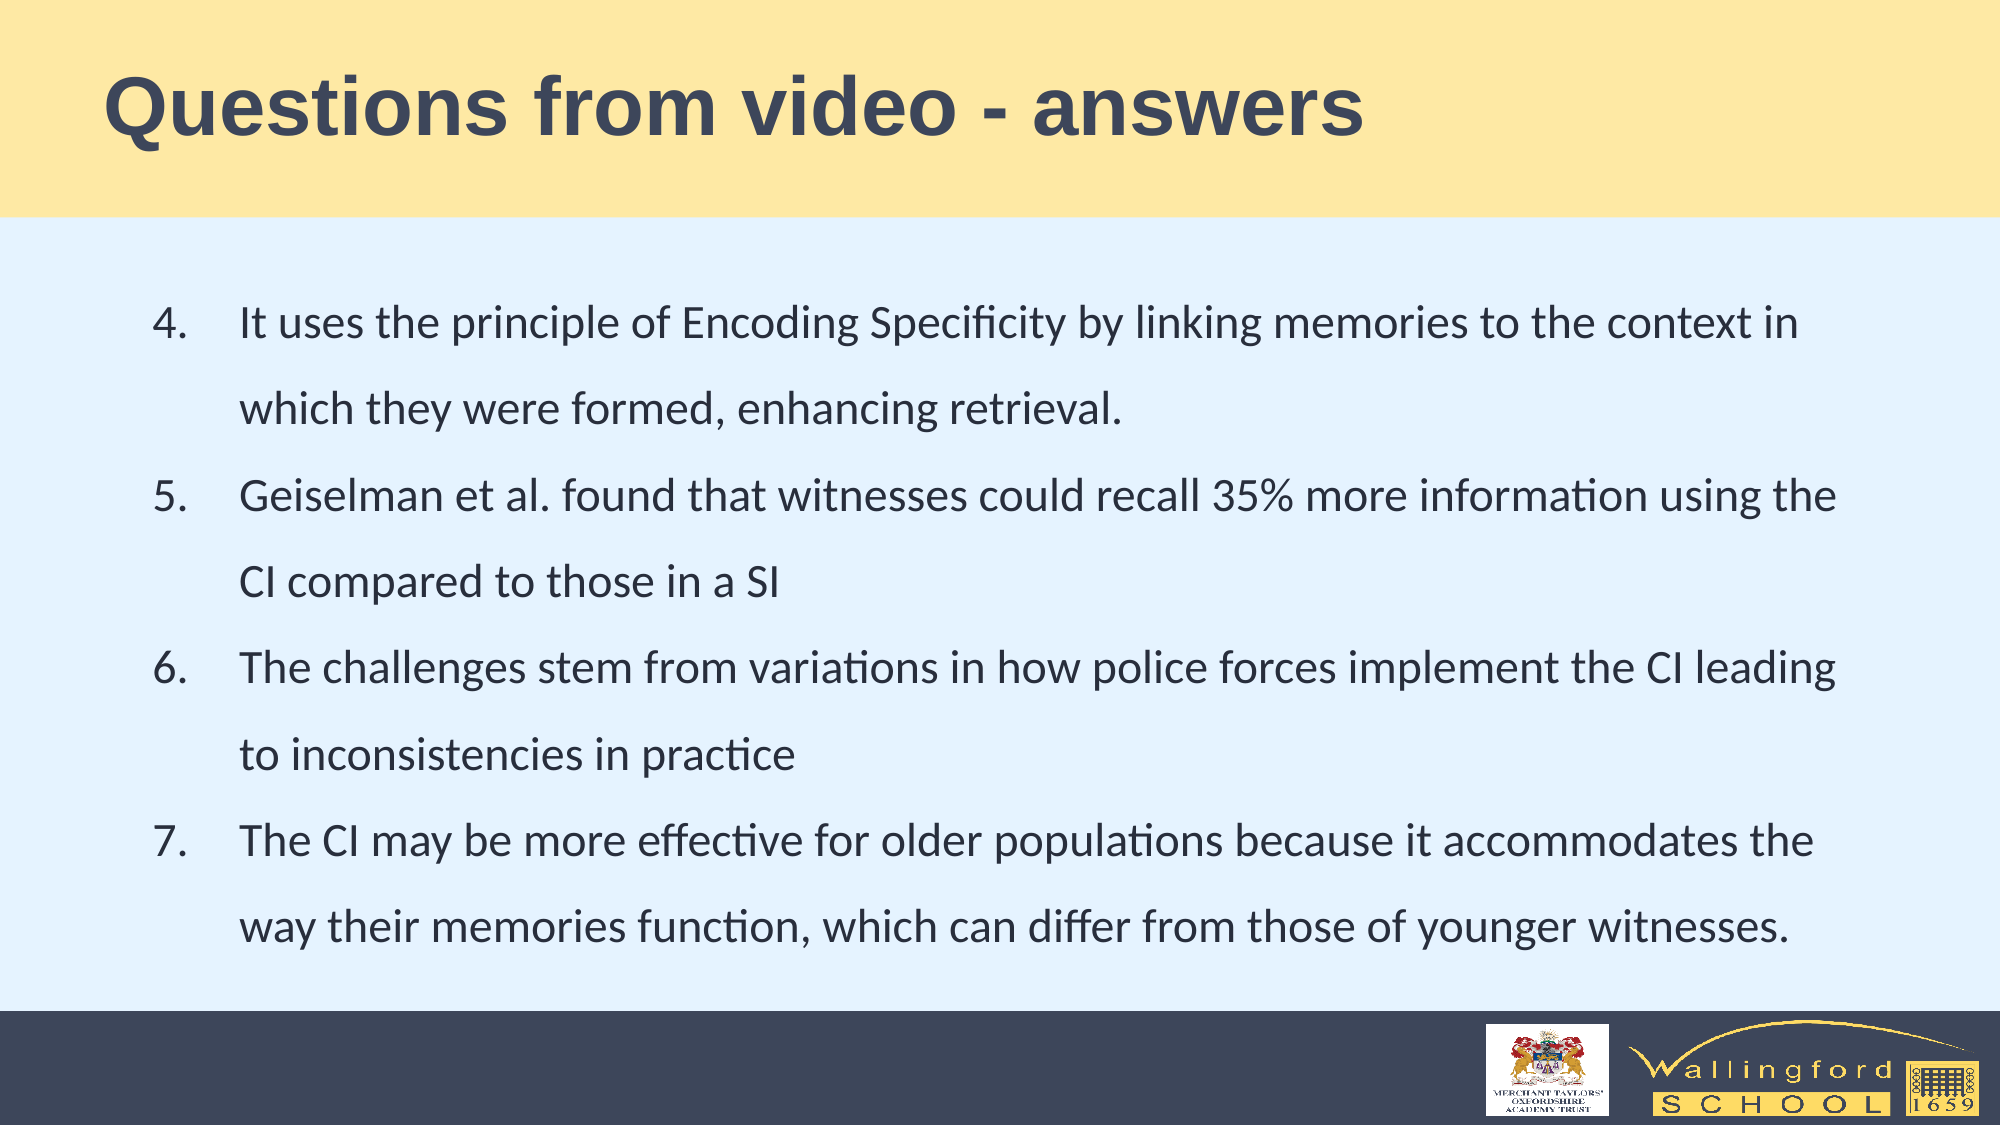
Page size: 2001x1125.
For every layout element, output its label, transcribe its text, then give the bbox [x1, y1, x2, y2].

title Questions from video - answers [0, 0, 2000, 218]
list It uses the principle of Encoding Specificity by linking memories to the context in which they were formed, enhancing retrieval. Geiselman et al. found that witnesses could recall 35% more information using the CI compared to those in a SI The challenges stem from variations in how police forces implement the CI leading to inconsistencies in practice The CI may be more effective for older populations because it accommodates the way their memories function, which can differ from those of younger witnesses. [137, 254, 1863, 968]
picture [1486, 1024, 1609, 1116]
picture [1627, 1020, 1979, 1116]
